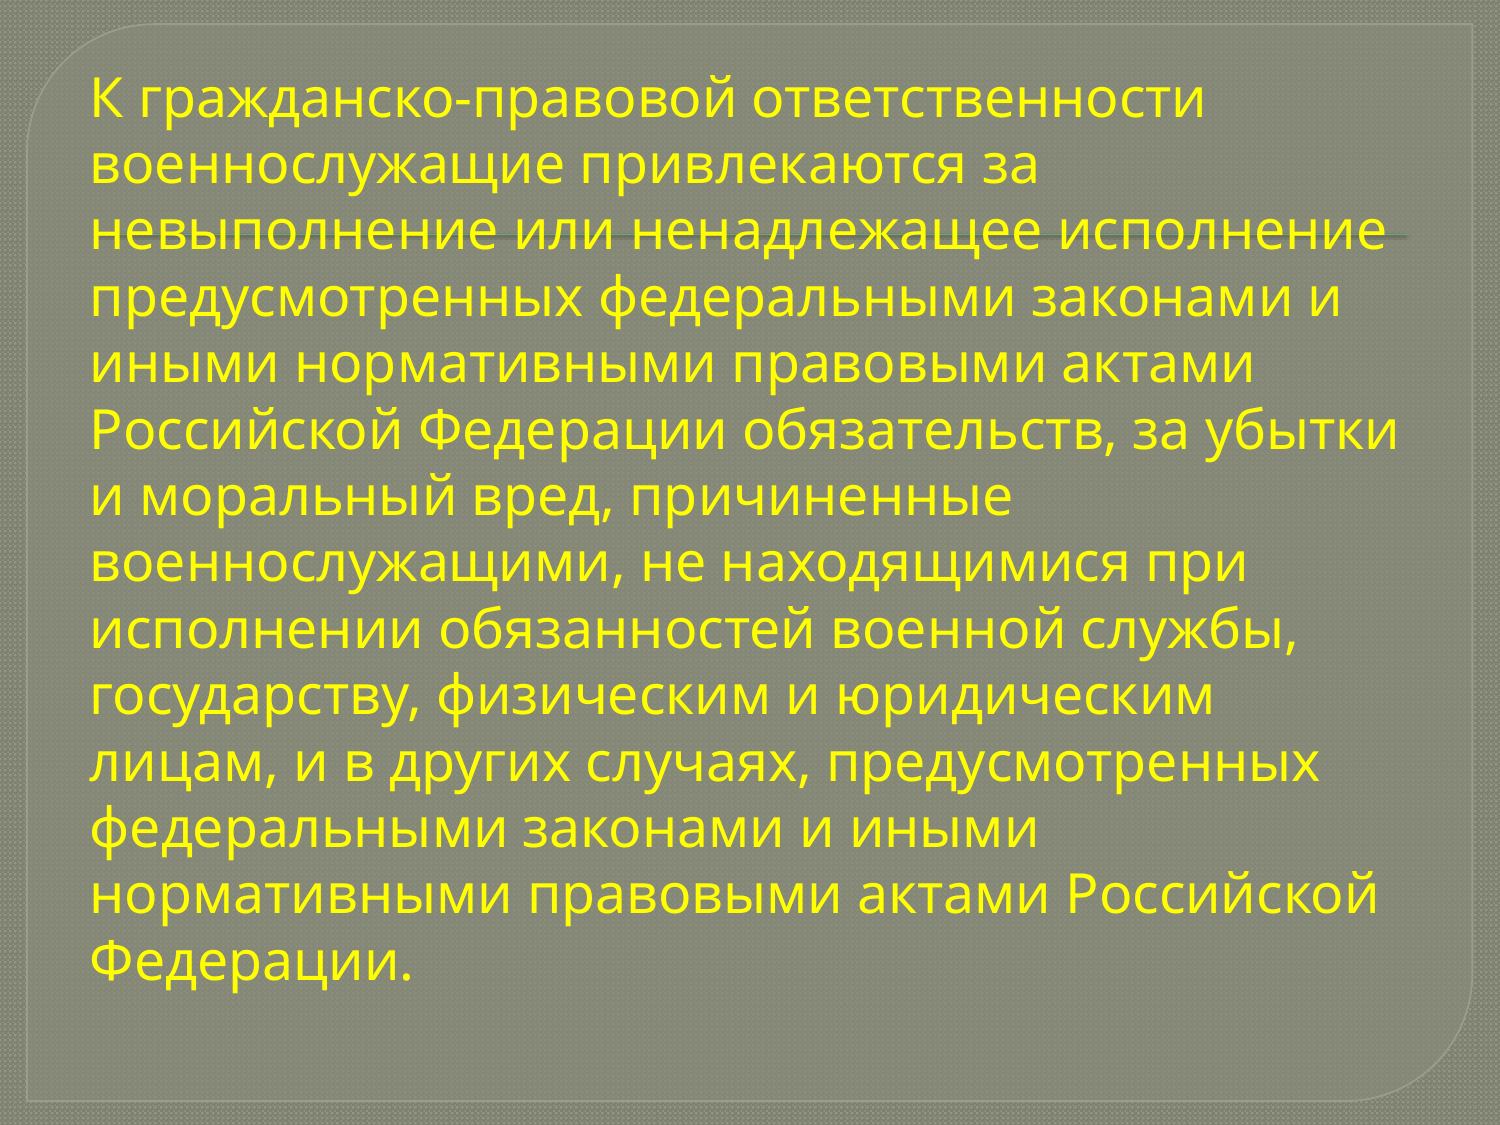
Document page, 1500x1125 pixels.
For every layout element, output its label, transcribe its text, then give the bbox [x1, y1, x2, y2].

list К гражданско-правовой ответственности военнослужащие привлекаются за невыполнение или ненадлежащее исполнение предусмотренных федеральными законами и иными нормативными правовыми актами Российской Федерации обязательств, за убытки и моральный вред, причиненные военнослужащими, не находящимися при исполнении обязанностей военной службы, государству, физическим и юридическим лицам, и в других случаях, предусмотренных федеральными законами и иными нормативными правовыми актами Российской Федерации. [75, 54, 1425, 1013]
